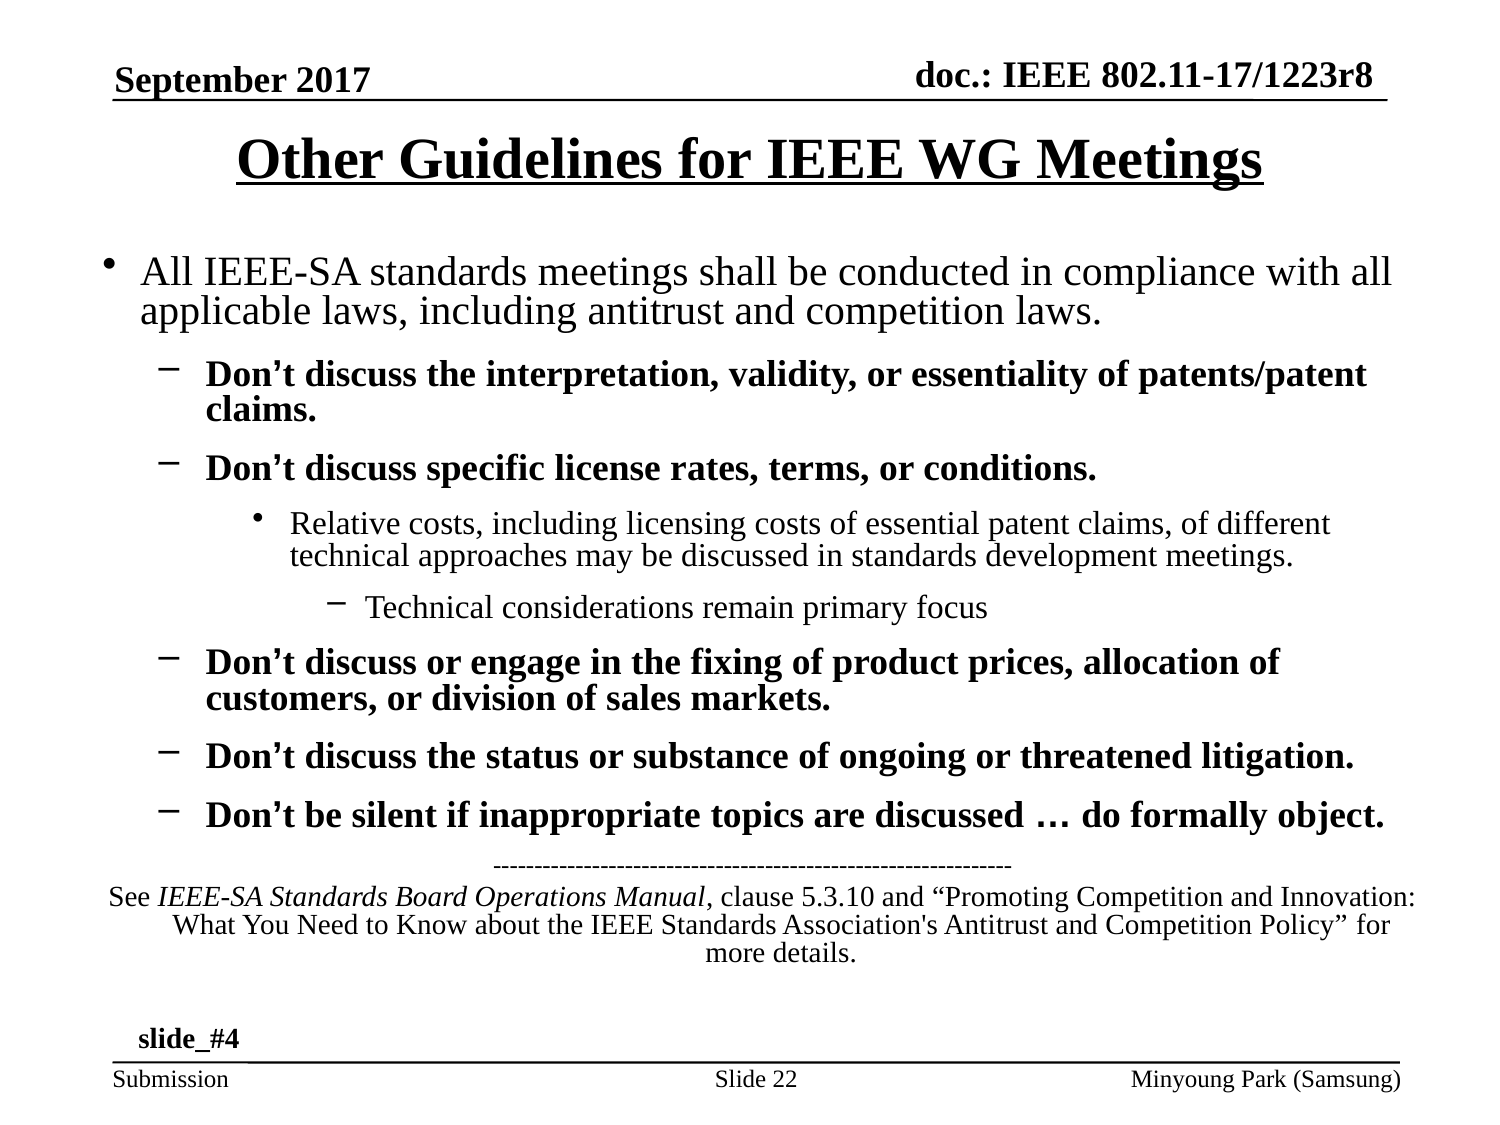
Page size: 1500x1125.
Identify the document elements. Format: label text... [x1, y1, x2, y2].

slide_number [114, 54, 374, 101]
text_box slide_#4 [123, 1012, 255, 1063]
text_box Other Guidelines for IEEE WG Meetings [112, 112, 1388, 213]
text_box All IEEE-SA standards meetings shall be conducted in compliance with all applicable laws, including antitrust and competition laws. Don’t discuss the interpretation, validity, or essentiality of patents/patent claims. Don’t discuss specific license rates, terms, or conditions. Relative costs, including licensing costs of essential patent claims, of different technical approaches may be discussed in standards development meetings. Technical considerations remain primary focus Don’t discuss or engage in the fixing of product prices, allocation of customers, or division of sales markets. Don’t discuss the status or substance of ongoing or threatened litigation. Don’t be silent if inappropriate topics are discussed … do formally object. --------------------------------------------------------------- See IEEE-SA Standards Board Operations Manual, clause 5.3.10 and “Promoting Competition and Innovation: What You Need to Know about the IEEE Standards Association's Antitrust and Competition Policy” for more details. [87, 224, 1438, 975]
footer Minyoung Park (Samsung) [949, 1061, 1402, 1093]
slide_number Slide 22 [712, 1061, 800, 1093]
